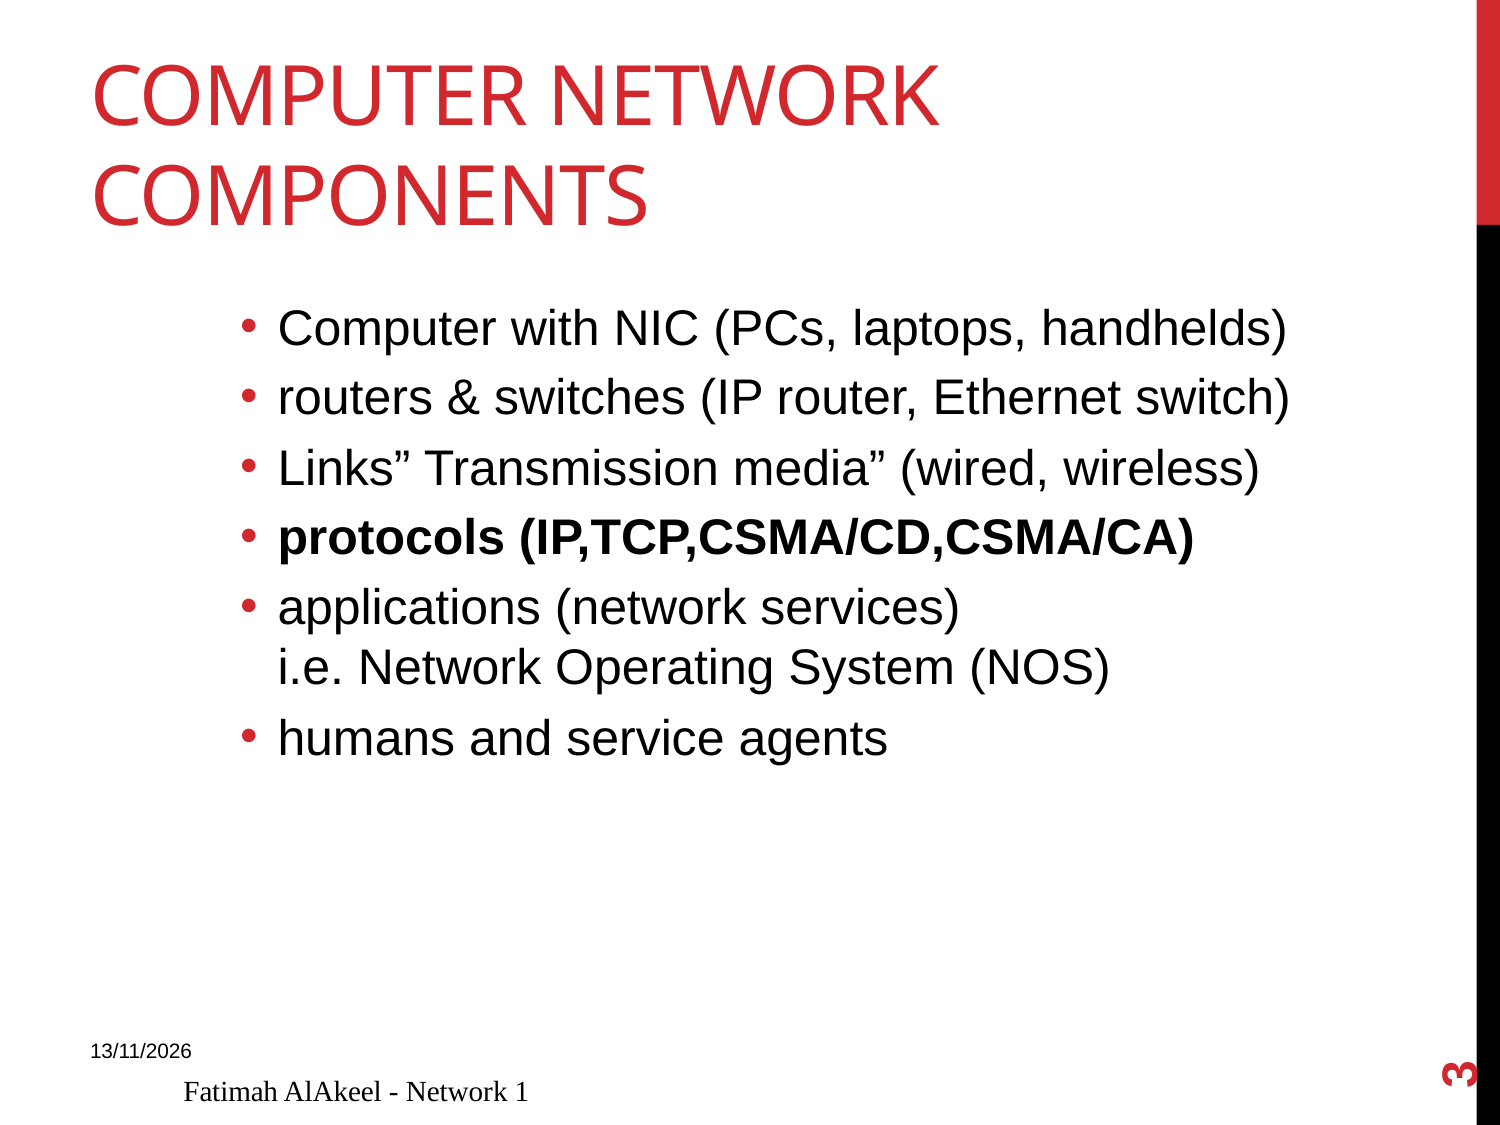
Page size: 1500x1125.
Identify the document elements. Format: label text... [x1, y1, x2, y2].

footer Fatimah AlAkeel - Network 1 [75, 1065, 638, 1112]
slide_number 3 [1427, 887, 1488, 1104]
list Computer with NIC (PCs, laptops, handhelds) routers & switches (IP router, Ethernet switch) Links” Transmission media” (wired, wireless) protocols (IP,TCP,CSMA/CD,CSMA/CA) applications (network services) i.e. Network Operating System (NOS) humans and service agents [75, 287, 1325, 1005]
title Computer Network Components [75, 25, 1025, 250]
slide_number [75, 1012, 638, 1063]
